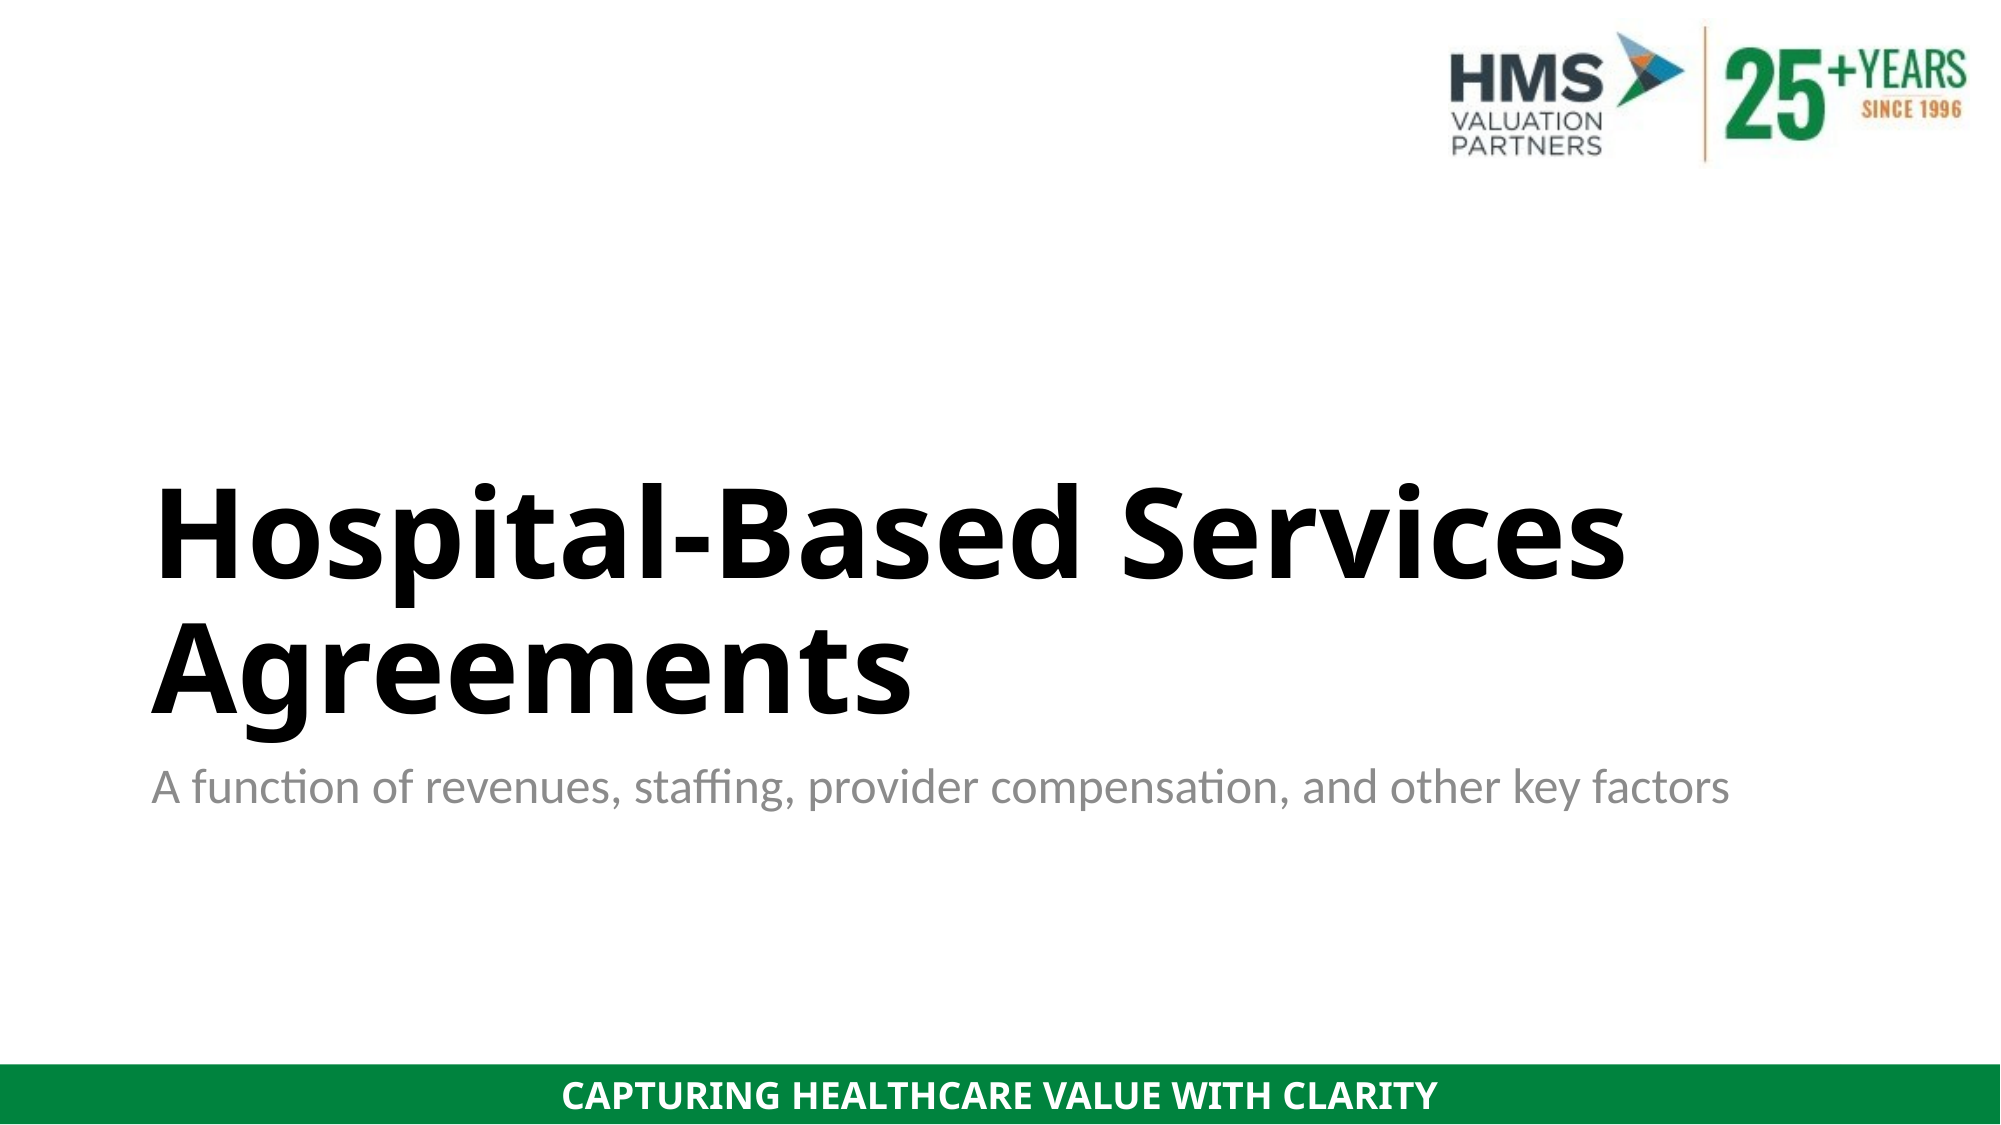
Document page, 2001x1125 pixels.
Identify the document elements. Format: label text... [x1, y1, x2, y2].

picture [1448, 18, 1970, 169]
title Hospital-Based Services Agreements [136, 280, 1862, 749]
list A function of revenues, staffing, provider compensation, and other key factors [136, 752, 1862, 999]
slide_number 18 [1412, 1042, 1863, 1103]
text_box CAPTURING HEALTHCARE VALUE WITH CLARITY [0, 1064, 2000, 1125]
